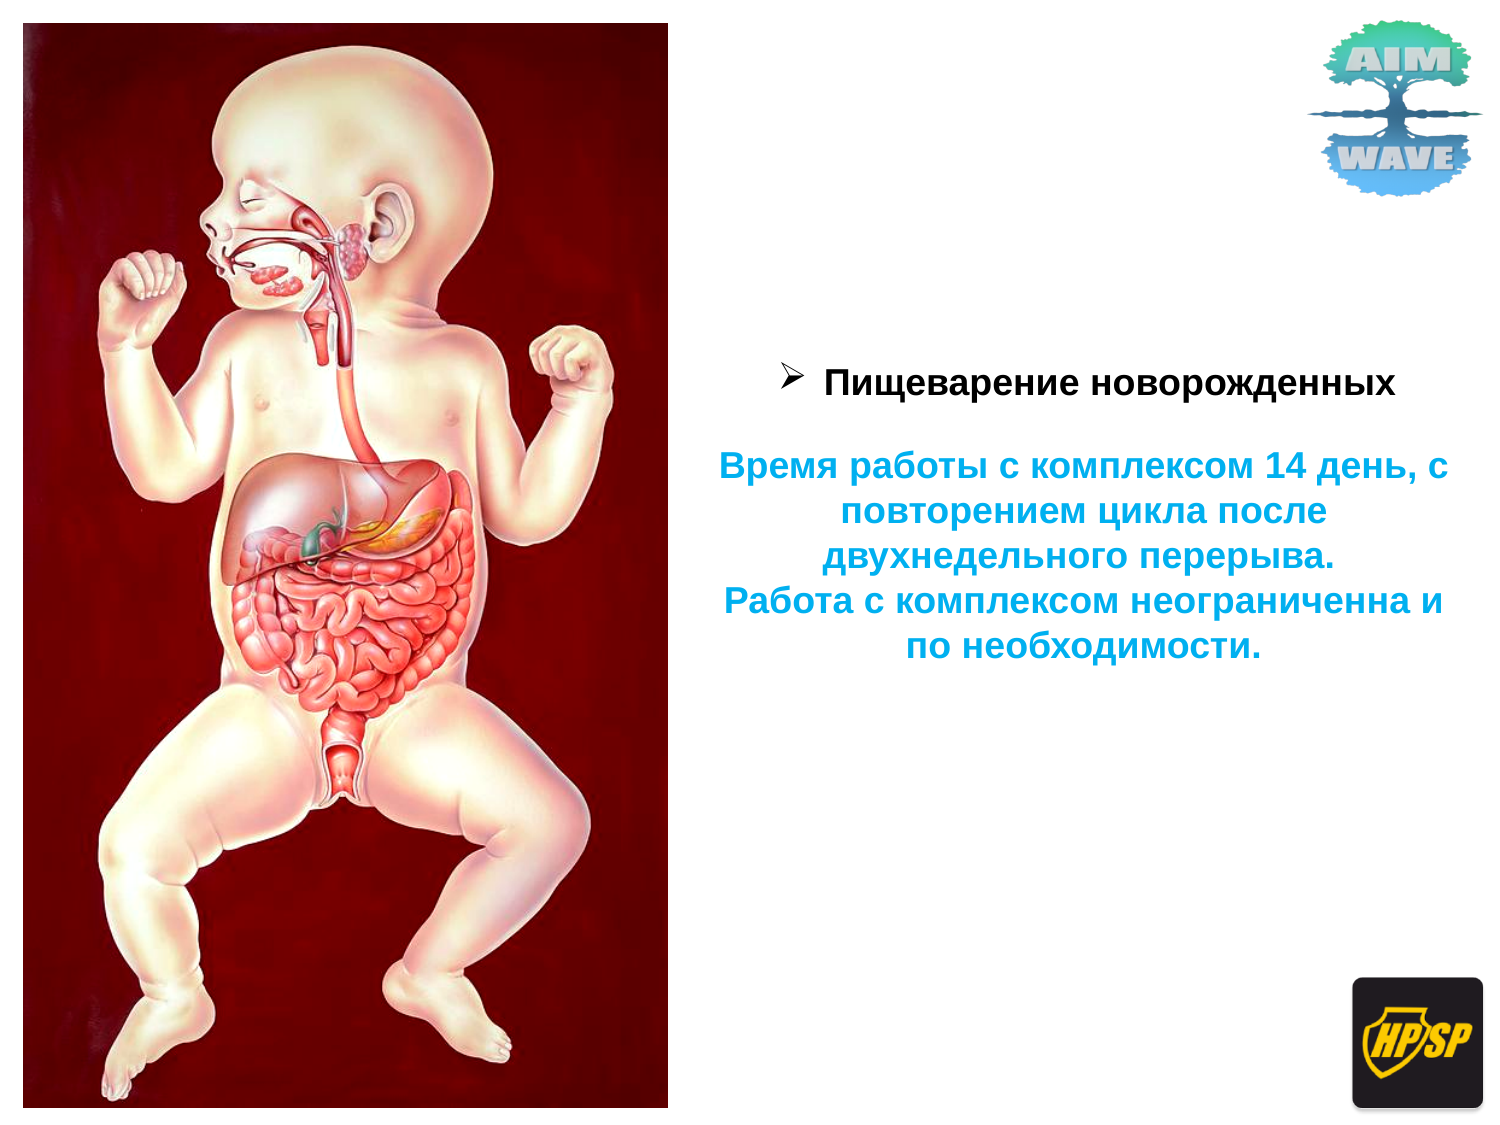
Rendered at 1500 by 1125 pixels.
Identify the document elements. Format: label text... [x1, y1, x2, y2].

picture [1335, 960, 1500, 1125]
picture [1295, 0, 1500, 247]
picture [23, 23, 669, 1108]
text_box Время работы с комплексом 14 день, с повторением цикла после двухнедельного перерыва. Работа с комплексом неограниченна и по необходимости. [703, 433, 1465, 674]
text_box Пищеварение новорожденных [714, 328, 1465, 411]
